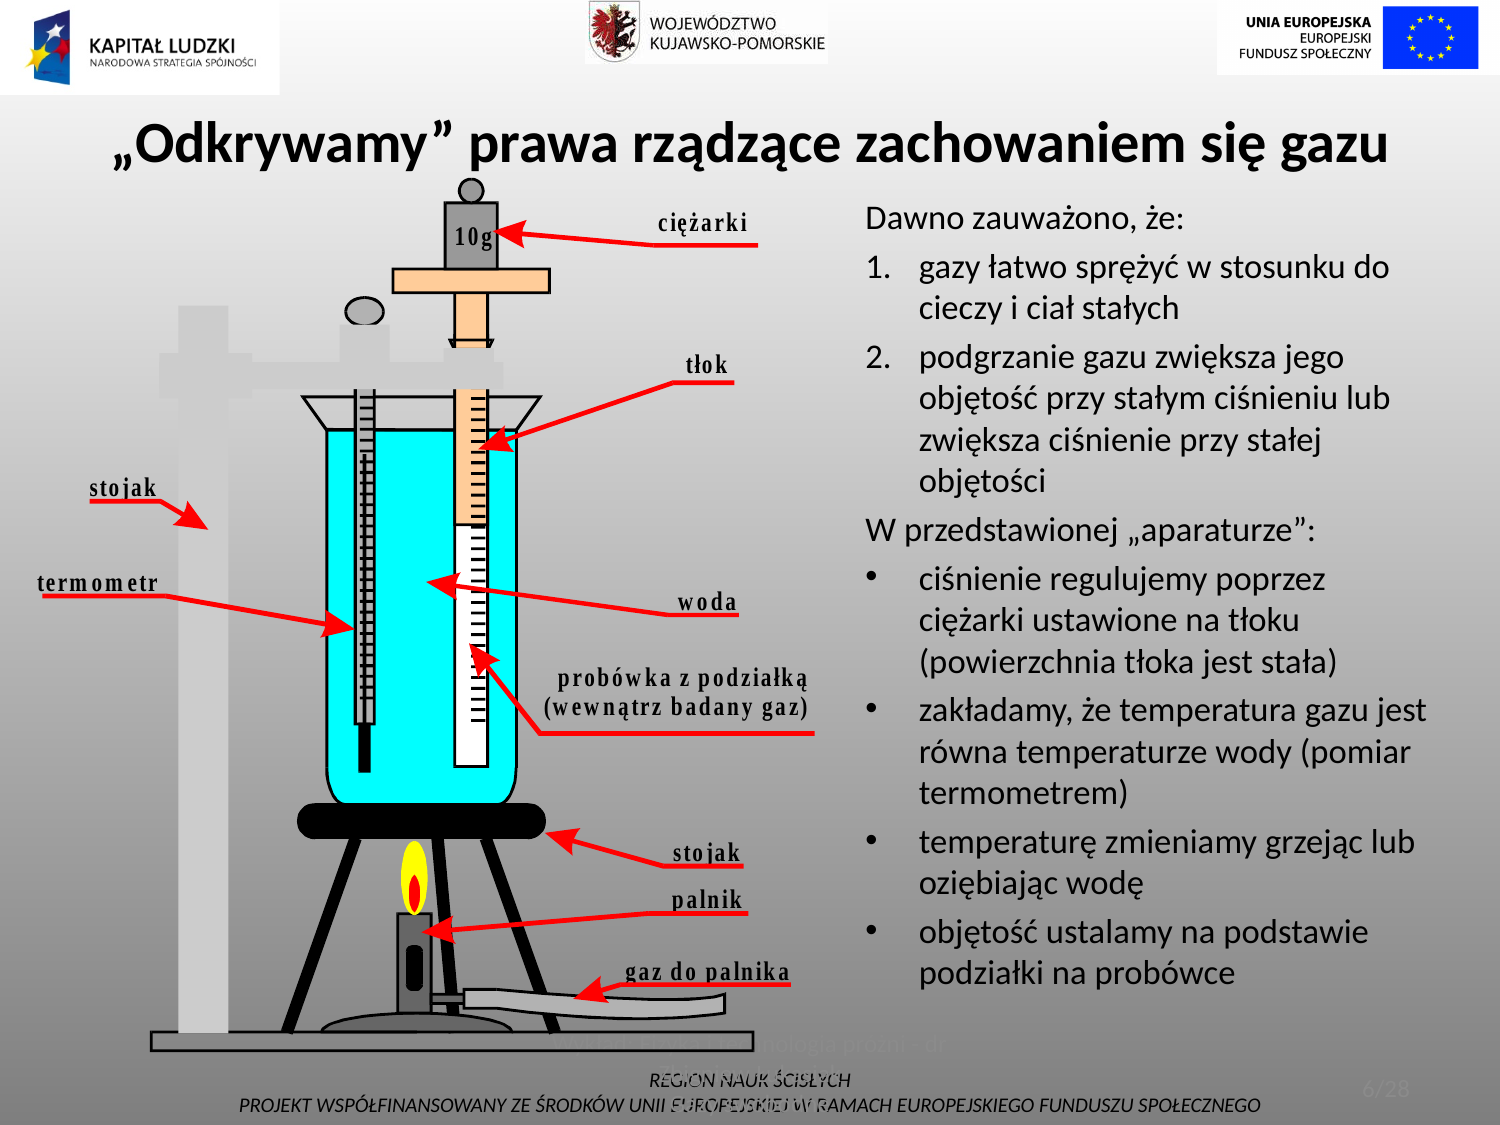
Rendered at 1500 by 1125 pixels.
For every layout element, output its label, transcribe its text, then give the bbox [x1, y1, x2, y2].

picture [0, 0, 280, 95]
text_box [34, 175, 817, 1055]
list Dawno zauważono, że: gazy łatwo sprężyć w stosunku do cieczy i ciał stałych podgrzanie gazu zwiększa jego objętość przy stałym ciśnieniu lub zwiększa ciśnienie przy stałej objętości W przedstawionej „aparaturze”: ciśnienie regulujemy poprzez ciężarki ustawione na tłoku (powierzchnia tłoka jest stała) zakładamy, że temperatura gazu jest równa temperaturze wody (pomiar termometrem) temperaturę zmieniamy grzejąc lub oziębiając wodę objętość ustalamy na podstawie podziałki na probówce [850, 187, 1450, 1000]
title „Odkrywamy” prawa rządzące zachowaniem się gazu [75, 45, 1425, 233]
footer Wykład: Fizyka i technologia próżni - dr Zbigniew Łukasiak Gazy swobodne [512, 1042, 988, 1103]
slide_number 6/28 [1074, 1042, 1425, 1103]
picture [585, 0, 828, 45]
picture [1217, 0, 1500, 75]
